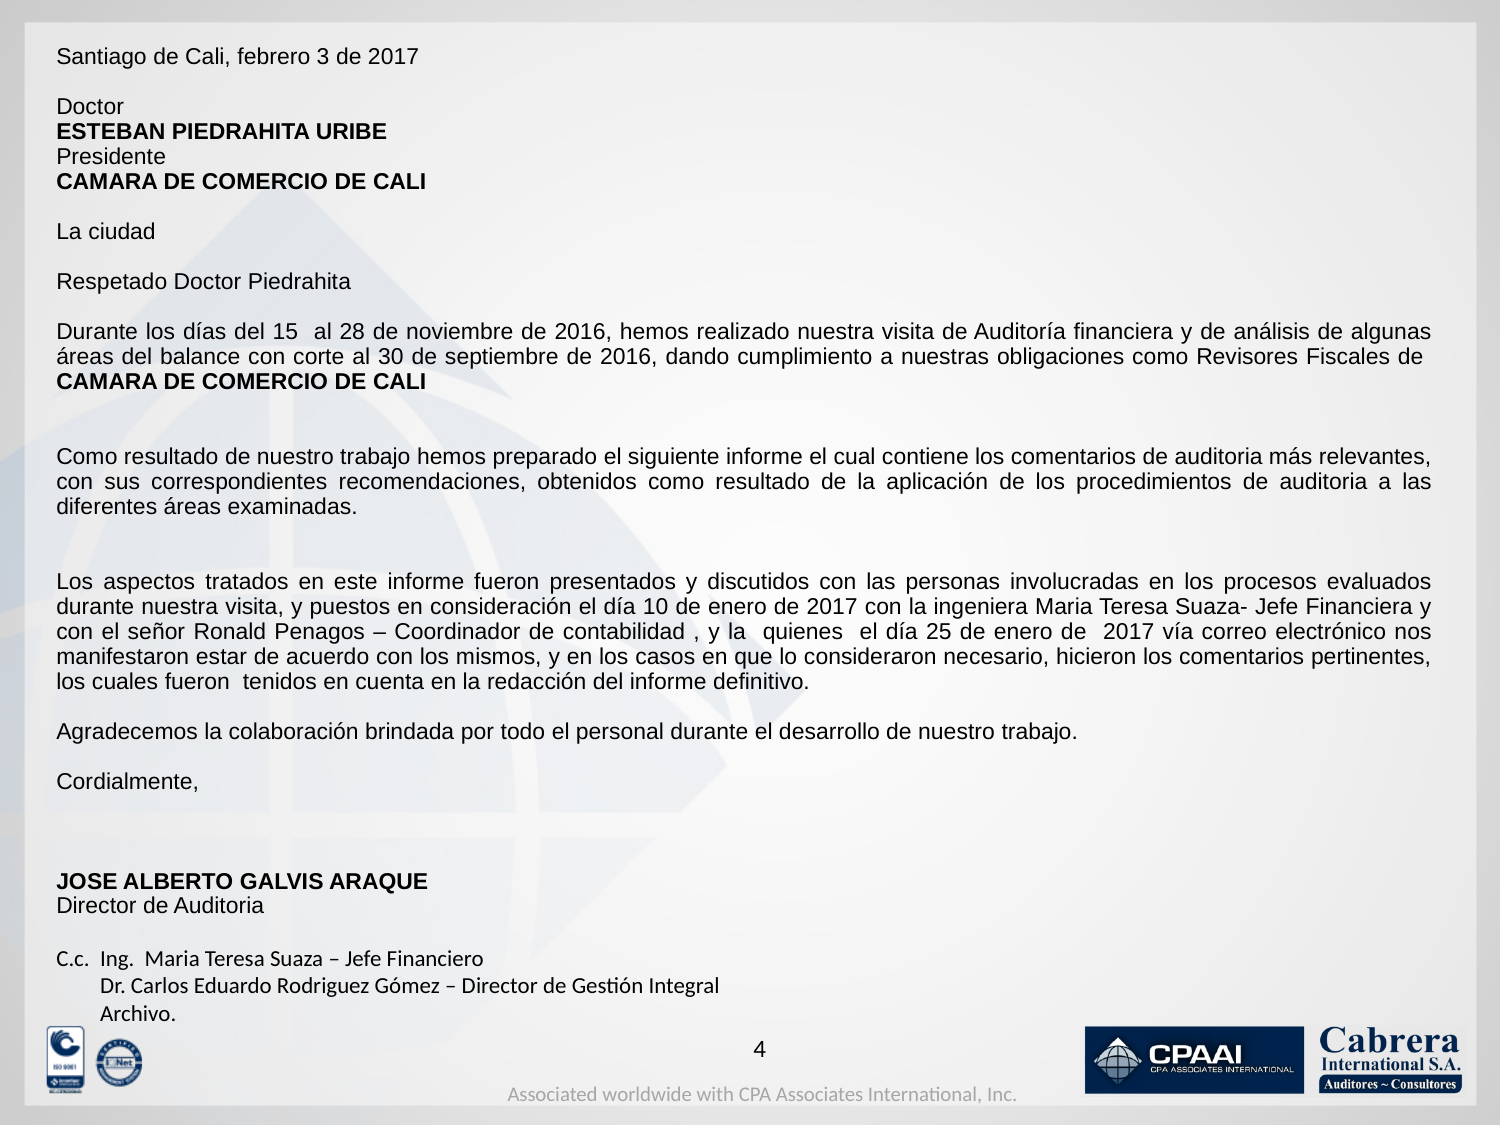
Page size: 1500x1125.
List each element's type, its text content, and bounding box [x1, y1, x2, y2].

text_box Santiago de Cali, febrero 3 de 2017 Doctor ESTEBAN PIEDRAHITA URIBE Presidente CAMARA DE COMERCIO DE CALI La ciudad Respetado Doctor Piedrahita Durante los días del 15 al 28 de noviembre de 2016, hemos realizado nuestra visita de Auditoría financiera y de análisis de algunas áreas del balance con corte al 30 de septiembre de 2016, dando cumplimiento a nuestras obligaciones como Revisores Fiscales de CAMARA DE COMERCIO DE CALI Como resultado de nuestro trabajo hemos preparado el siguiente informe el cual contiene los comentarios de auditoria más relevantes, con sus correspondientes recomendaciones, obtenidos como resultado de la aplicación de los procedimientos de auditoria a las diferentes áreas examinadas. Los aspectos tratados en este informe fueron presentados y discutidos con las personas involucradas en los procesos evaluados durante nuestra visita, y puestos en consideración el día 10 de enero de 2017 con la ingeniera Maria Teresa Suaza- Jefe Financiera y con el señor Ronald Penagos – Coordinador de contabilidad , y la quienes el día 25 de enero de 2017 vía correo electrónico nos manifestaron estar de acuerdo con los mismos, y en los casos en que lo consideraron necesario, hicieron los comentarios pertinentes, los cuales fueron tenidos en cuenta en la redacción del informe definitivo. Agradecemos la colaboración brindada por todo el personal durante el desarrollo de nuestro trabajo. Cordialmente, JOSE ALBERTO GALVIS ARAQUE Director de Auditoria C.c. Ing. Maria Teresa Suaza – Jefe Financiero Dr. Carlos Eduardo Rodriguez Gómez – Director de Gestión Integral Archivo. [41, 36, 1448, 1024]
slide_number 3 [431, 1024, 782, 1078]
picture [0, 0, 1500, 1125]
